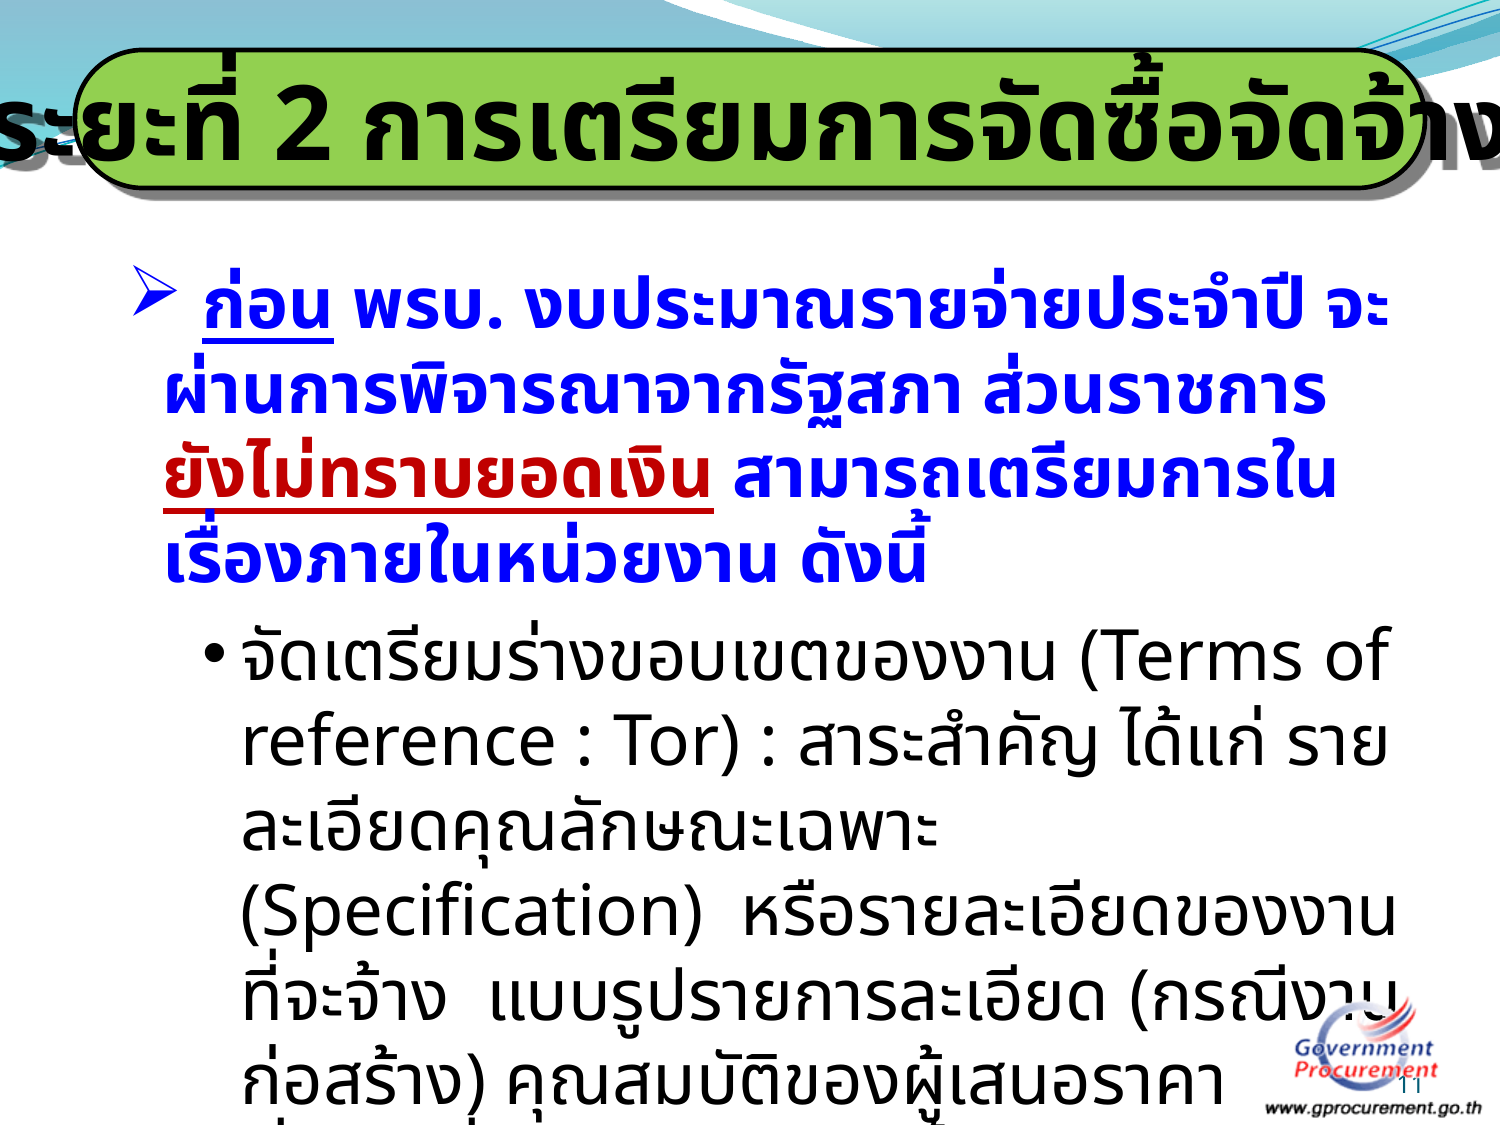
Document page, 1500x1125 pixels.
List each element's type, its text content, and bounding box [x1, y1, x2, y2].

text_box [1229, 988, 1236, 1002]
text_box ระยะที่ 2 การเตรียมการจัดซื้อจัดจ้าง [74, 49, 1425, 189]
text_box ก่อน พรบ. งบประมาณรายจ่ายประจำปี จะผ่านการพิจารณาจากรัฐสภา ส่วนราชการยังไม่ทราบยอดเงิน สามารถเตรียมการในเรื่องภายในหน่วยงาน ดังนี้ จัดเตรียมร่างขอบเขตของงาน (Terms of reference : Tor) : สาระสำคัญ ได้แก่ รายละเอียดคุณลักษณะเฉพาะ (Specification) หรือรายละเอียดของงานที่จะจ้าง แบบรูปรายการละเอียด (กรณีงานก่อสร้าง) คุณสมบัติของผู้เสนอราคา เงื่อนไขที่สำคัญในการจัดซื้อจัดจ้าง และ ราคากลาง จัดเตรียมประกาศจัดซื้อจัดจ้าง และเอกสารต่างๆ [110, 248, 1427, 1002]
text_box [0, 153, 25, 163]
picture [1236, 987, 1495, 1125]
